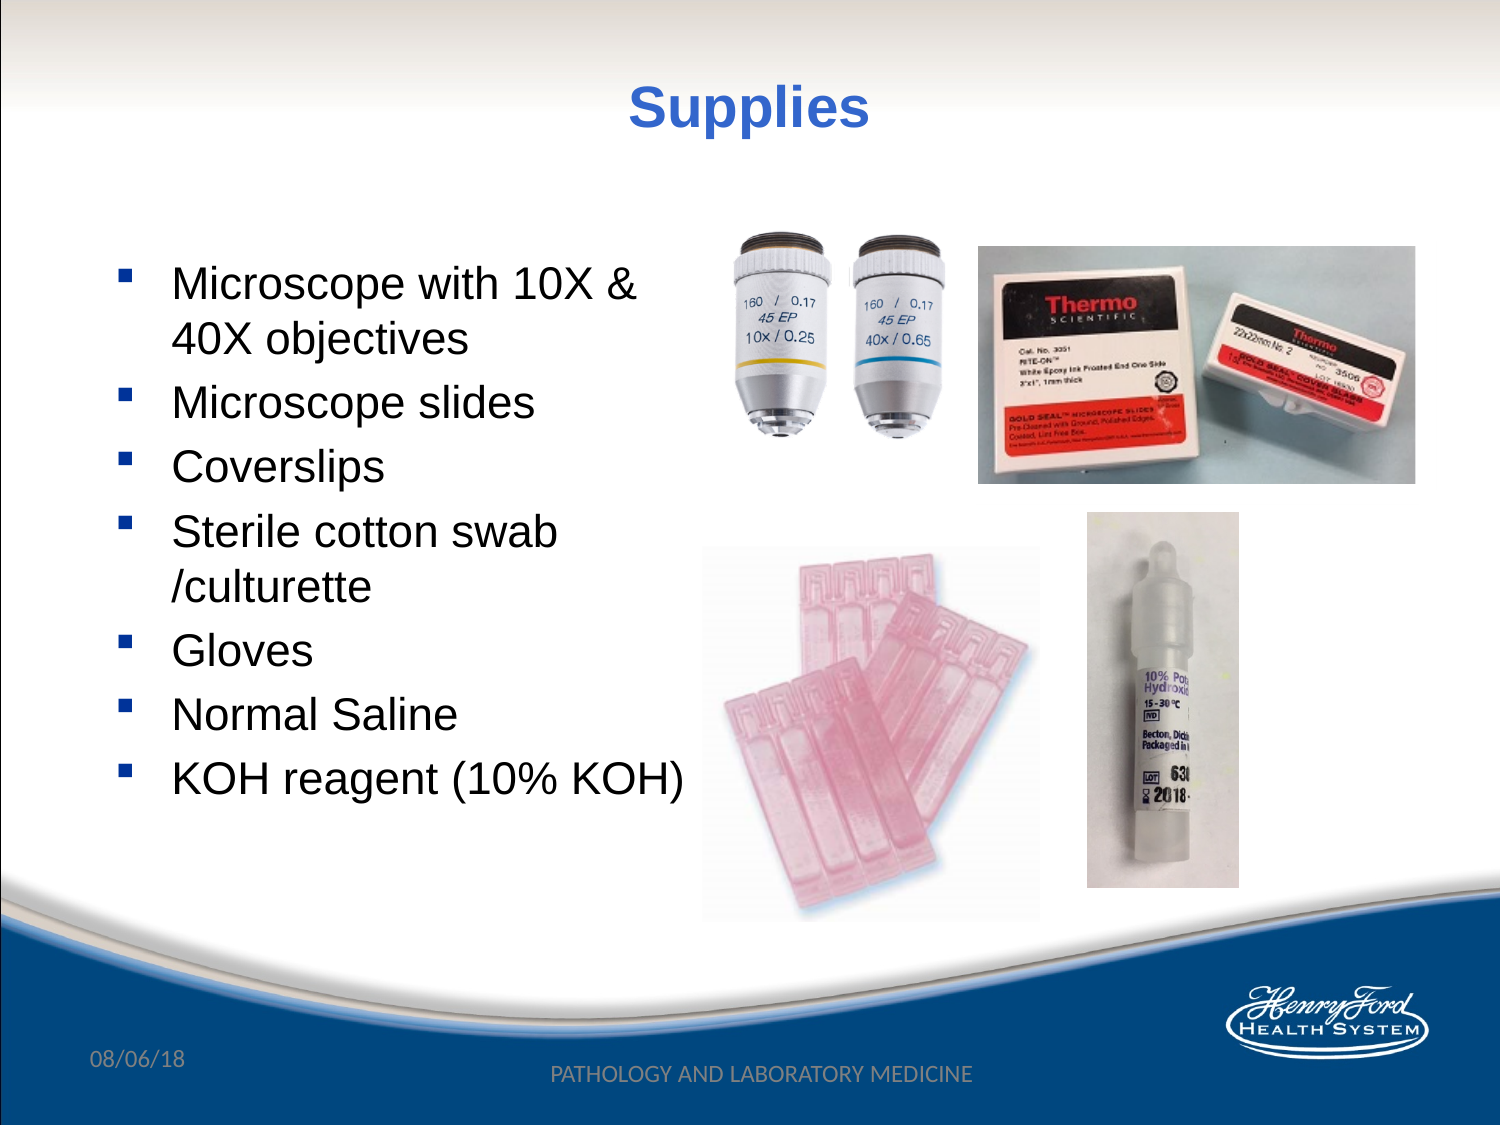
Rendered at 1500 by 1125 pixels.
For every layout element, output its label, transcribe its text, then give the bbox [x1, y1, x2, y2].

text_box PATHOLOGY AND LABORATORY MEDICINE [535, 1050, 1000, 1095]
picture [0, 0, 1500, 1125]
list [727, 219, 835, 446]
text_box Supplies [74, 45, 1425, 163]
list Microscope with 10X & 40X objectives Microscope slides Coverslips Sterile cotton swab /culturette Gloves Normal Saline KOH reagent (10% KOH) [99, 246, 714, 888]
text_box 08/06/18 [75, 1034, 350, 1110]
